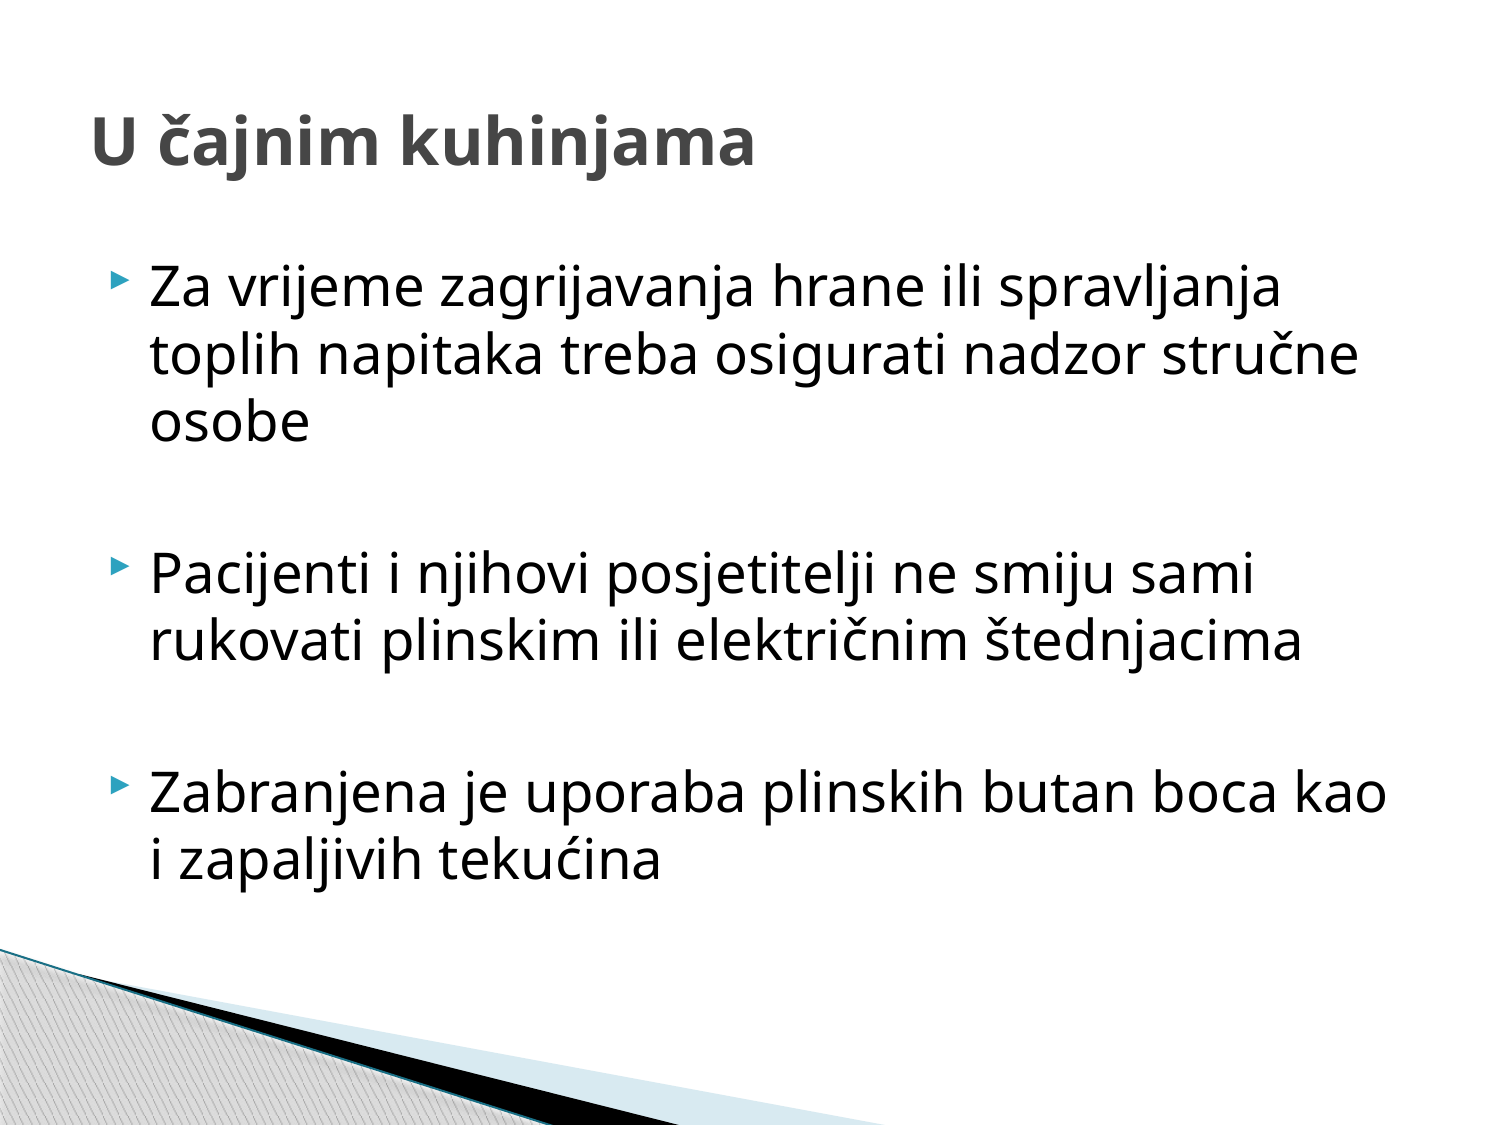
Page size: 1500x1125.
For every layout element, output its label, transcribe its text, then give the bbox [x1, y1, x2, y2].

list Za vrijeme zagrijavanja hrane ili spravljanja toplih napitaka treba osigurati nadzor stručne osobe Pacijenti i njihovi posjetitelji ne smiju sami rukovati plinskim ili električnim štednjacima Zabranjena je uporaba plinskih butan boca kao i zapaljivih tekućina [75, 243, 1425, 986]
title U čajnim kuhinjama [75, 45, 1425, 233]
